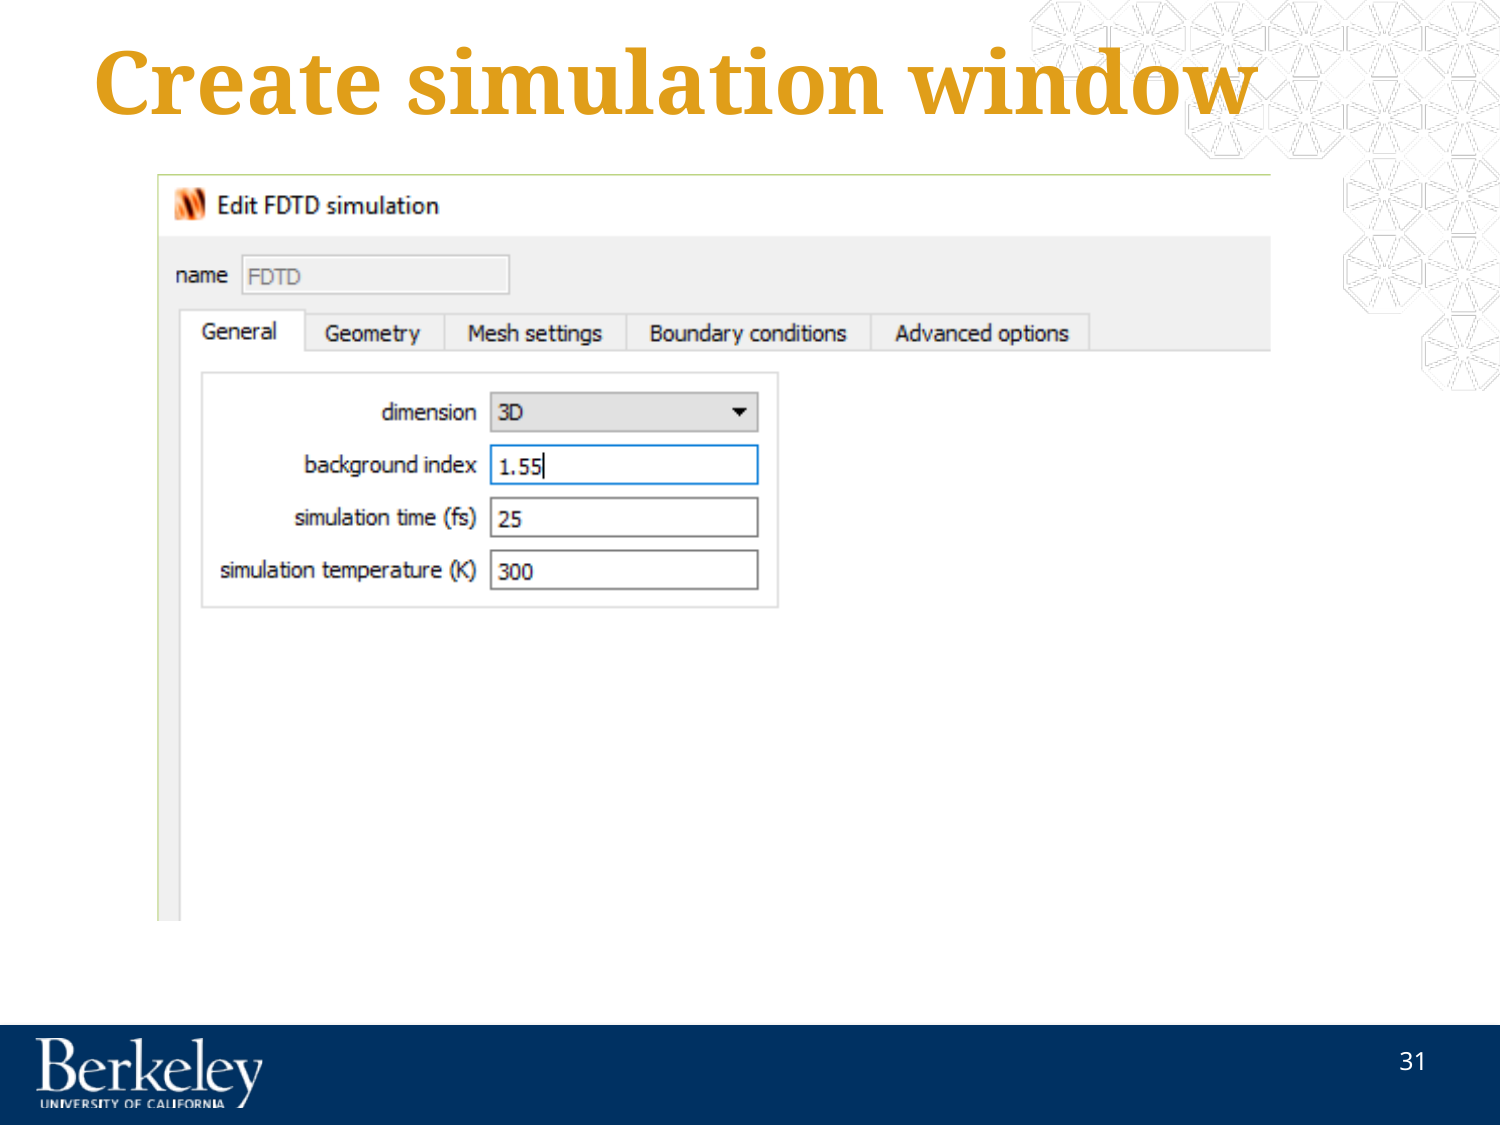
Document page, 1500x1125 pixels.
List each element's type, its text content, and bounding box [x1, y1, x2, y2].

picture [157, 174, 1271, 921]
title Create simulation window [77, 19, 1351, 175]
